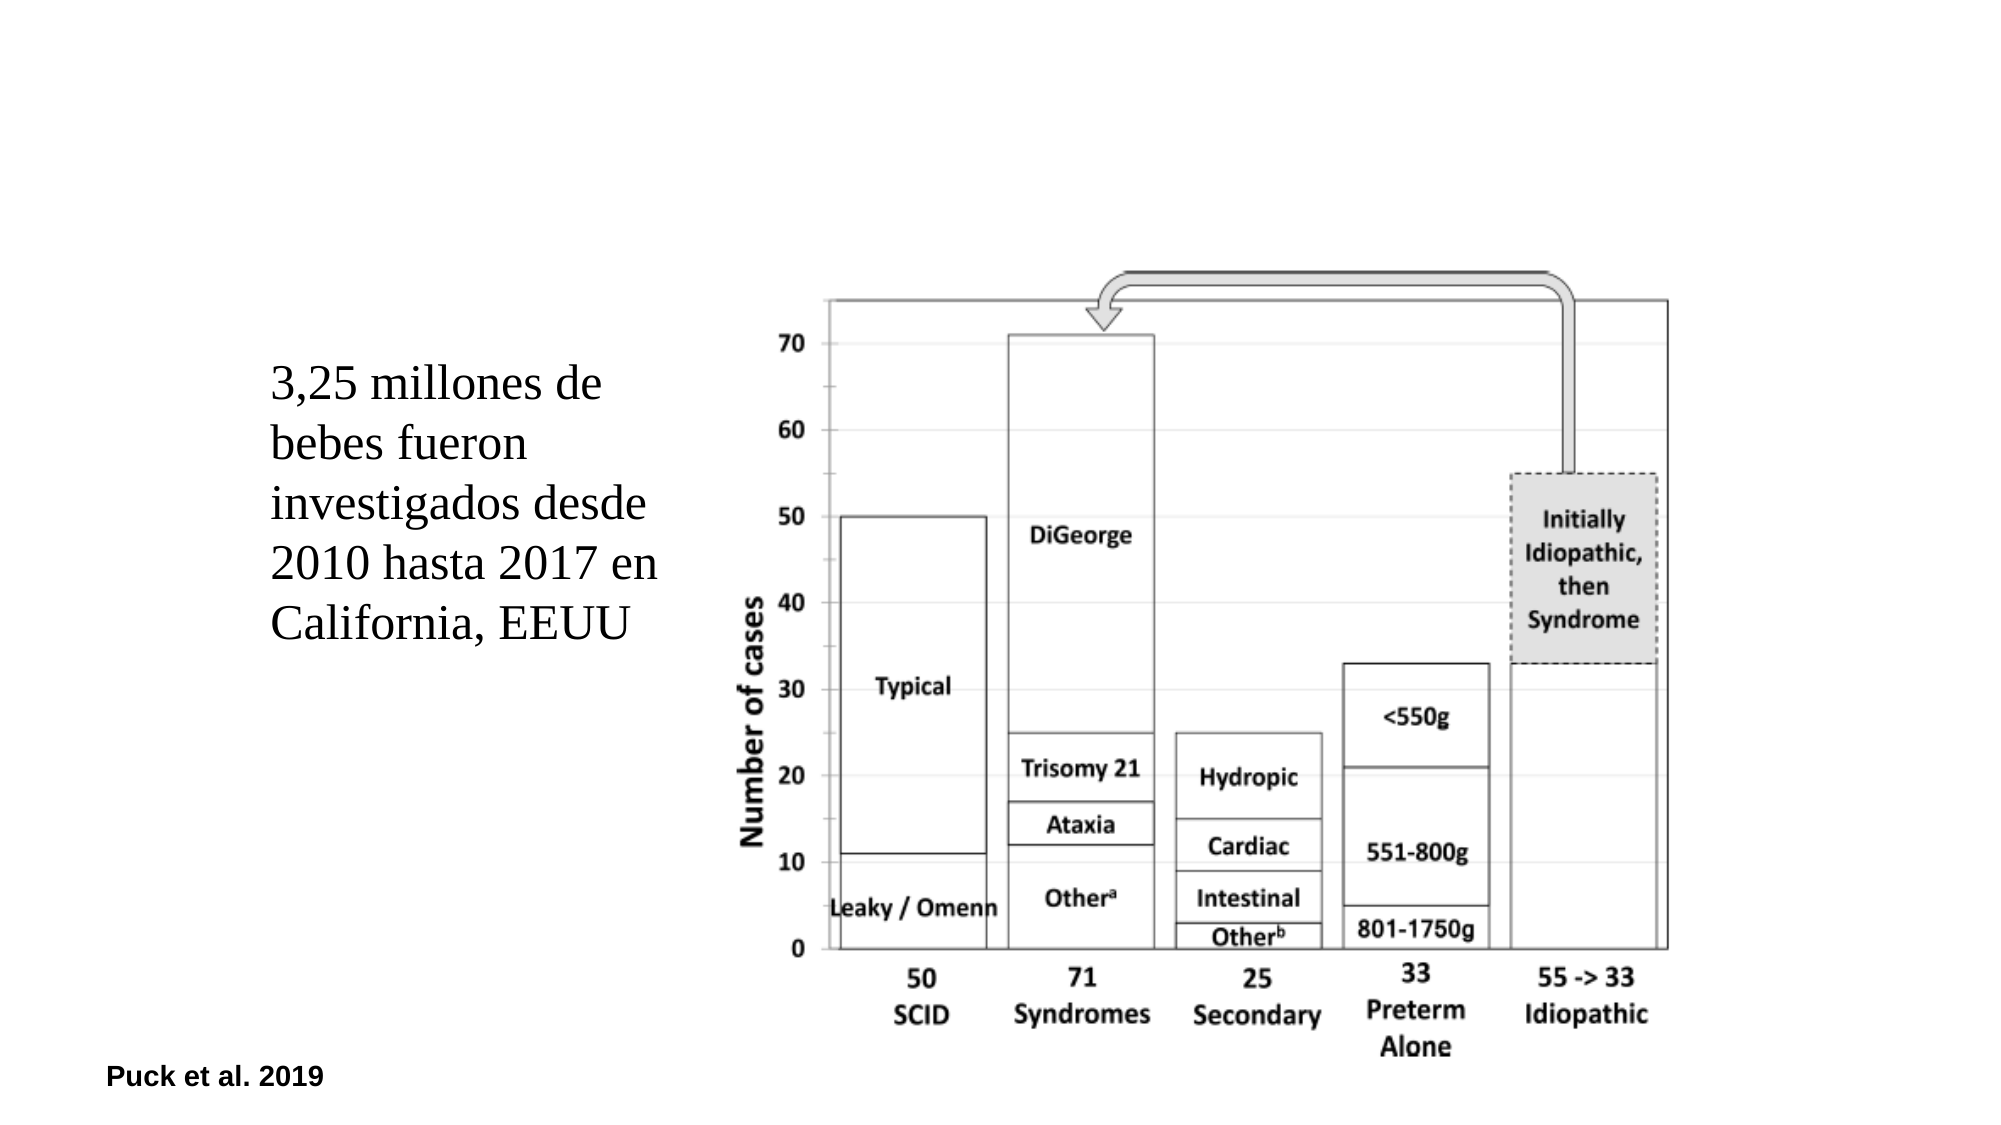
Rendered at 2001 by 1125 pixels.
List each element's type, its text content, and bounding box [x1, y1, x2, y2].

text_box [715, 257, 1686, 1125]
text_box 3,25 millones de bebes fueron investigados desde 2010 hasta 2017 en California, EEUU [255, 341, 699, 657]
text_box Puck et al. 2019 [91, 1049, 340, 1100]
